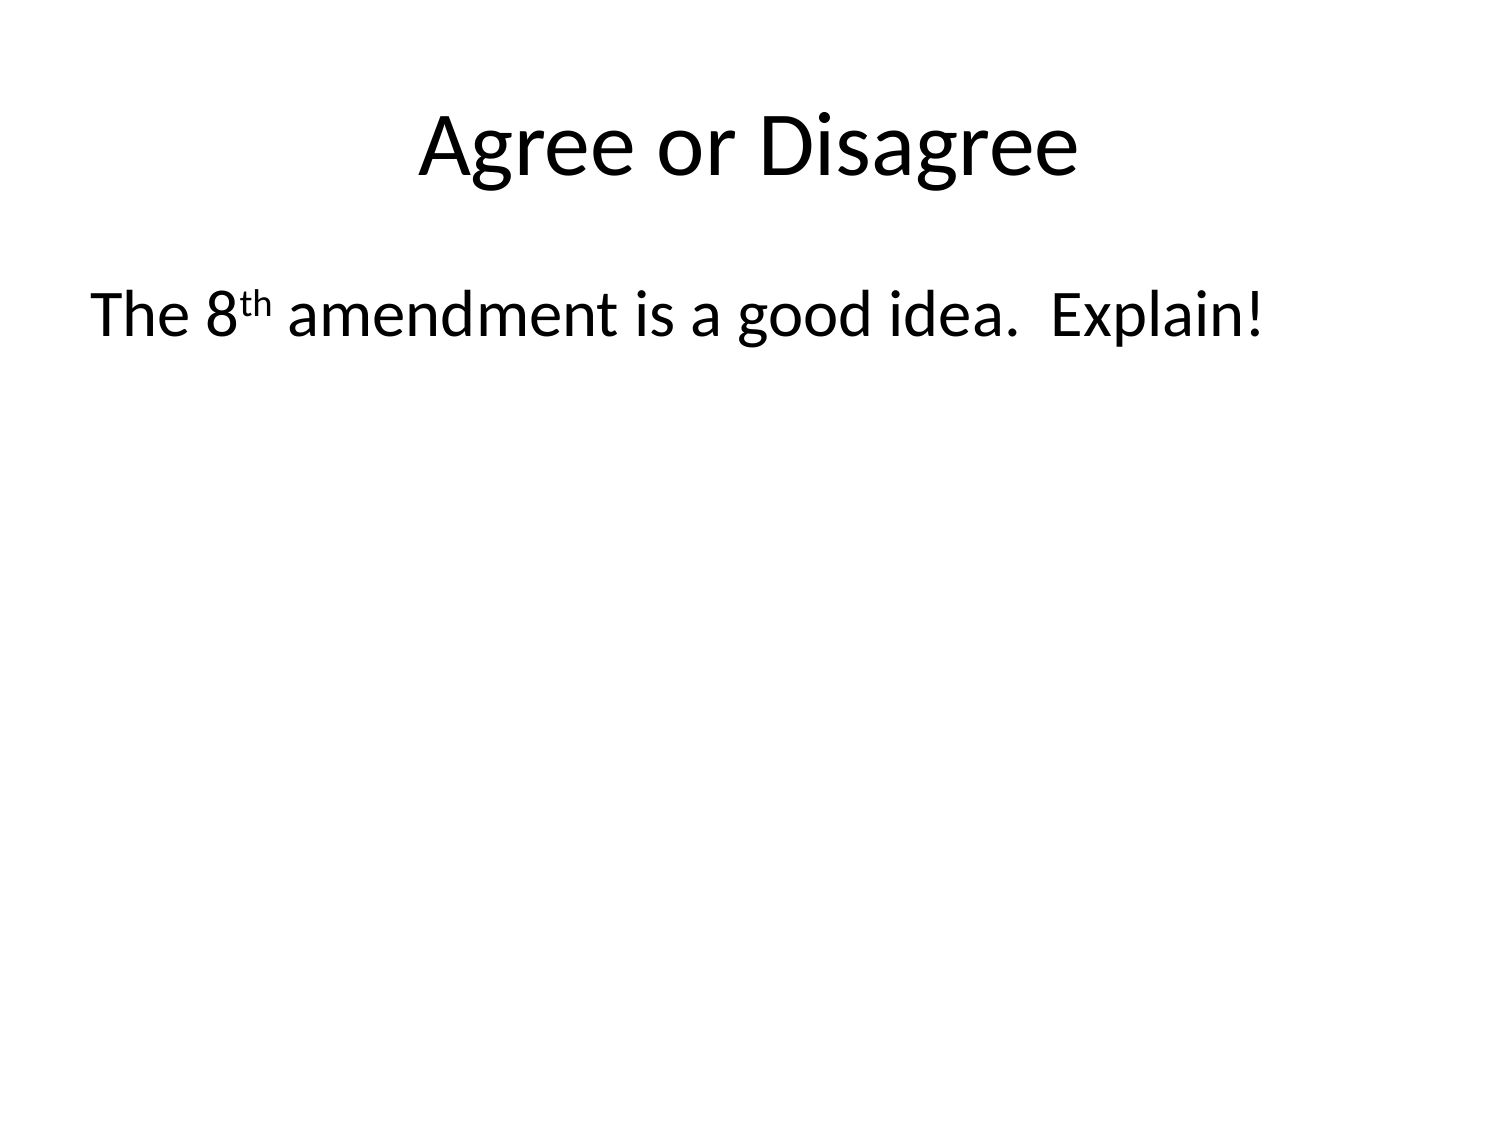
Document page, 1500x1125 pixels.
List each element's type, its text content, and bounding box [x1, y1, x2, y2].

title Agree or Disagree [75, 45, 1425, 233]
list The 8th amendment is a good idea. Explain! [75, 262, 1425, 1005]
